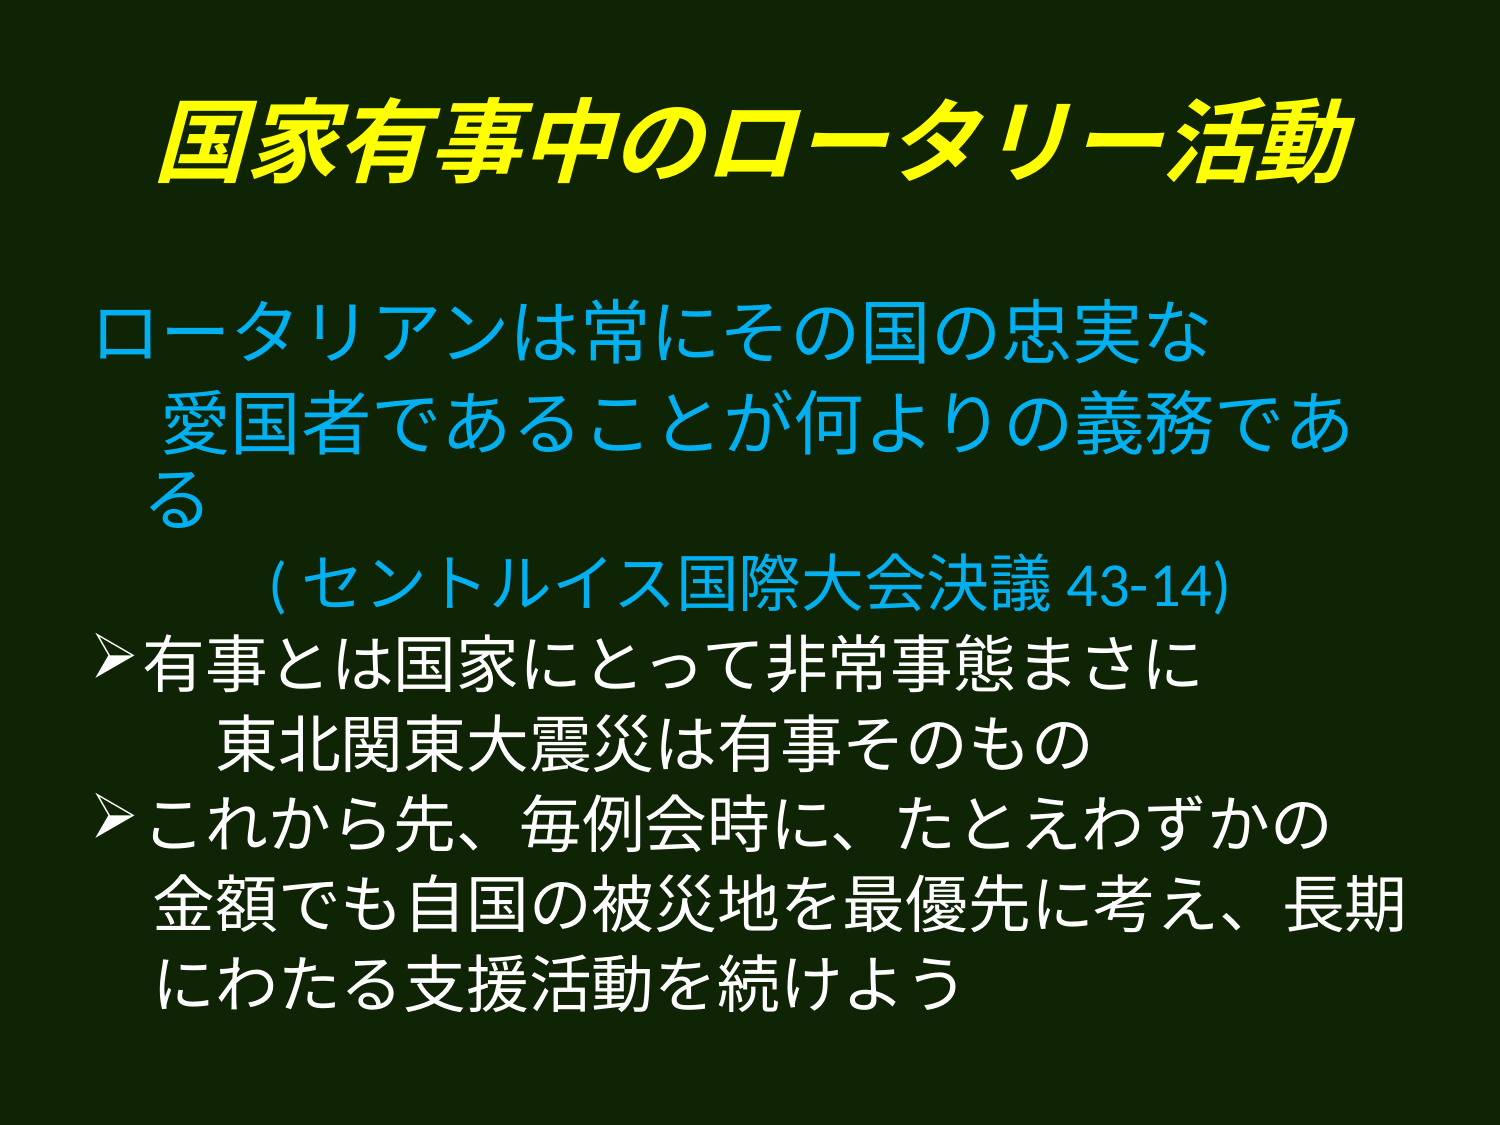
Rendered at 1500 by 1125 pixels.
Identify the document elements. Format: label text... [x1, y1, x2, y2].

list ロータリアンは常にその国の忠実な 愛国者であることが何よりの義務である (セントルイス国際大会決議43-14) 有事とは国家にとって非常事態まさに 東北関東大震災は有事そのもの これから先、毎例会時に、たとえわずかの 金額でも自国の被災地を最優先に考え、長期 にわたる支援活動を続けよう [75, 290, 1425, 1047]
title 国家有事中のロータリー活動 [75, 45, 1425, 233]
